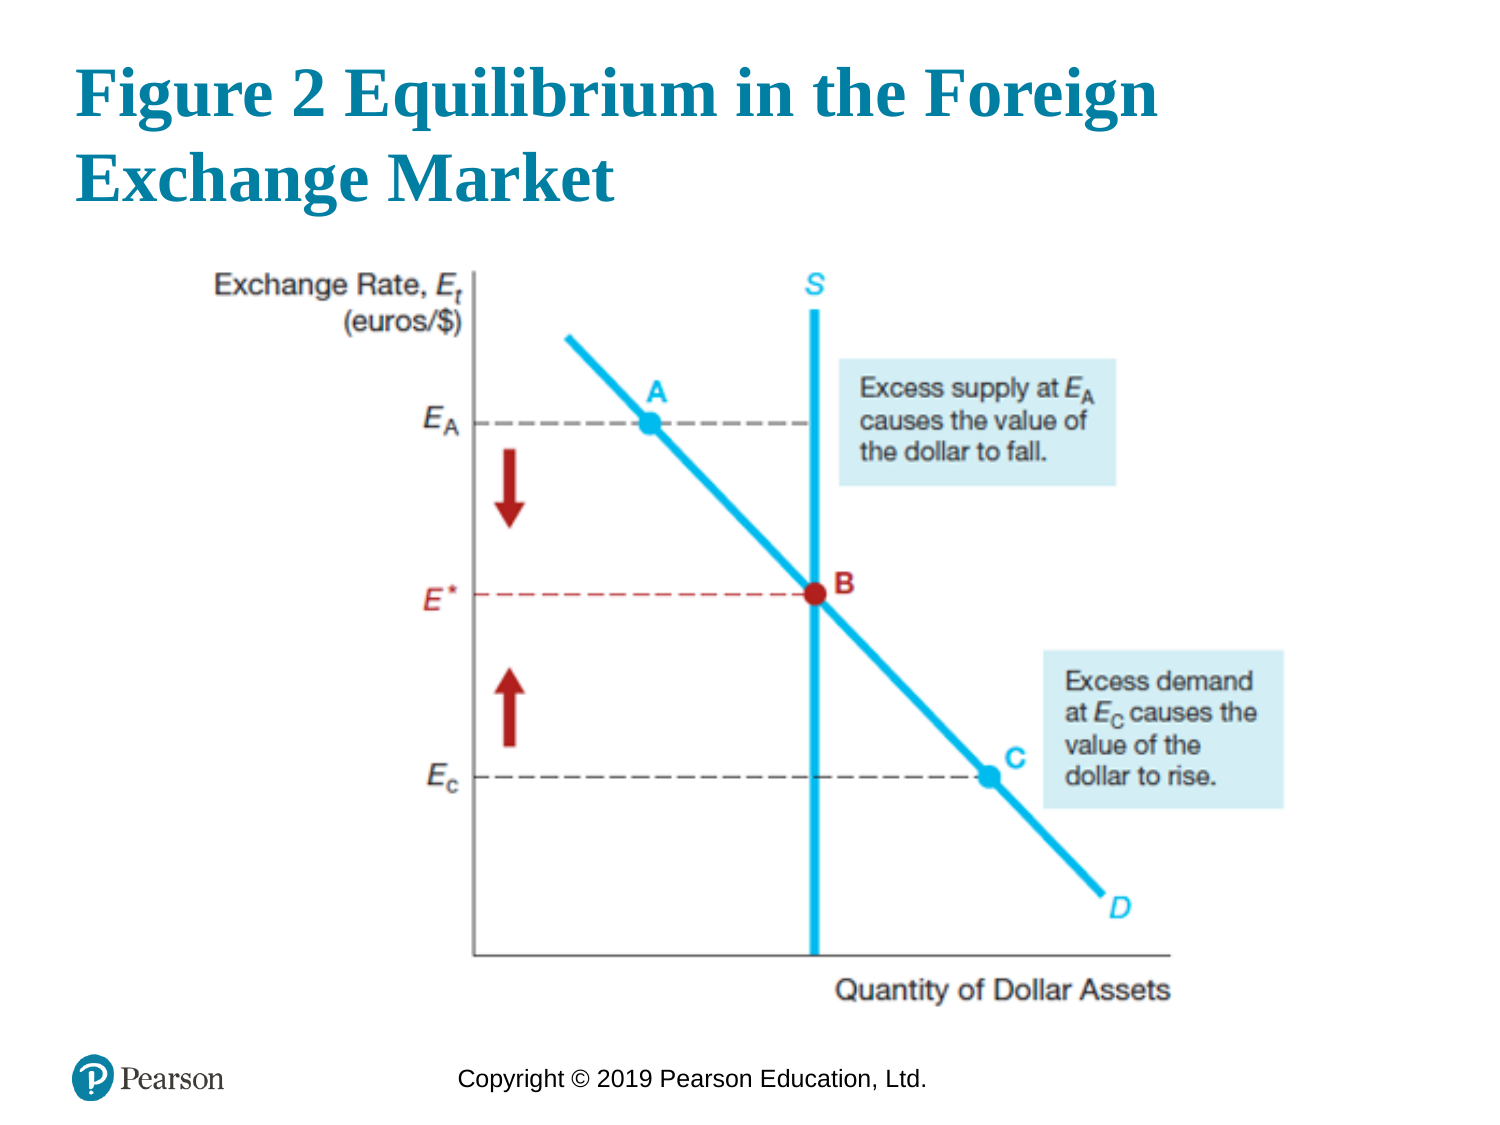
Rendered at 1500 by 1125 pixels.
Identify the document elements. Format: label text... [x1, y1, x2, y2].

picture [72, 1087, 83, 1101]
picture [81, 1064, 107, 1089]
picture [72, 1054, 89, 1072]
picture [212, 269, 1288, 1010]
picture [99, 1054, 224, 1101]
title Figure 2 Equilibrium in the Foreign Exchange Market [75, 35, 1425, 216]
